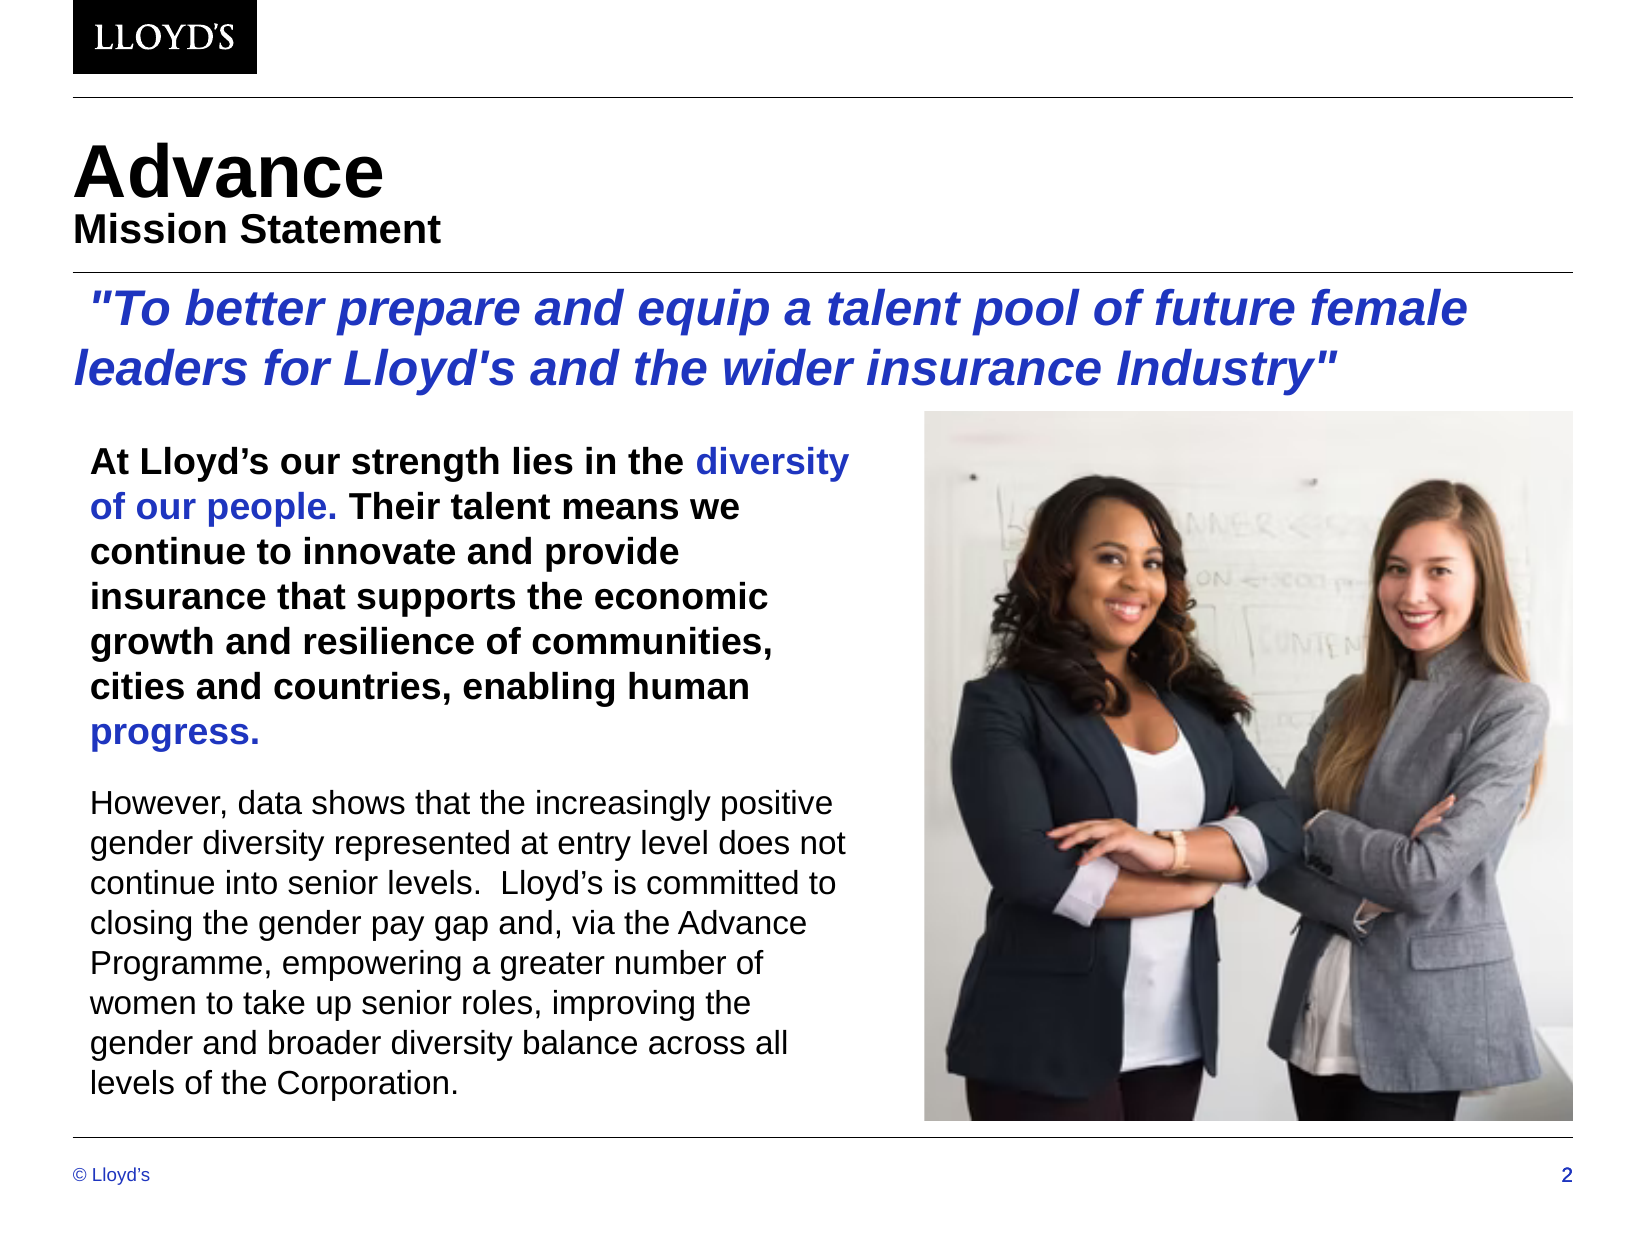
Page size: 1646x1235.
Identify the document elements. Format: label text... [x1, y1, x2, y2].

text_box "To better prepare and equip a talent pool of future female leaders for Lloyd's and the wider insurance Industry" [59, 268, 1573, 403]
list Mission Statement [72, 196, 1573, 273]
footer © Lloyd’s [72, 1155, 629, 1194]
list At Lloyd’s our strength lies in the diversity of our people. Their talent means we continue to innovate and provide insurance that supports the economic growth and resilience of communities, cities and countries, enabling human progress. However, data shows that the increasingly positive gender diversity represented at entry level does not continue into senior levels. Lloyd’s is committed to closing the gender pay gap and, via the Advance Programme, empowering a greater number of women to take up senior roles, improving the gender and broader diversity balance across all levels of the Corporation. [89, 437, 852, 1119]
title Advance [72, 97, 1573, 196]
picture [924, 411, 1573, 1121]
